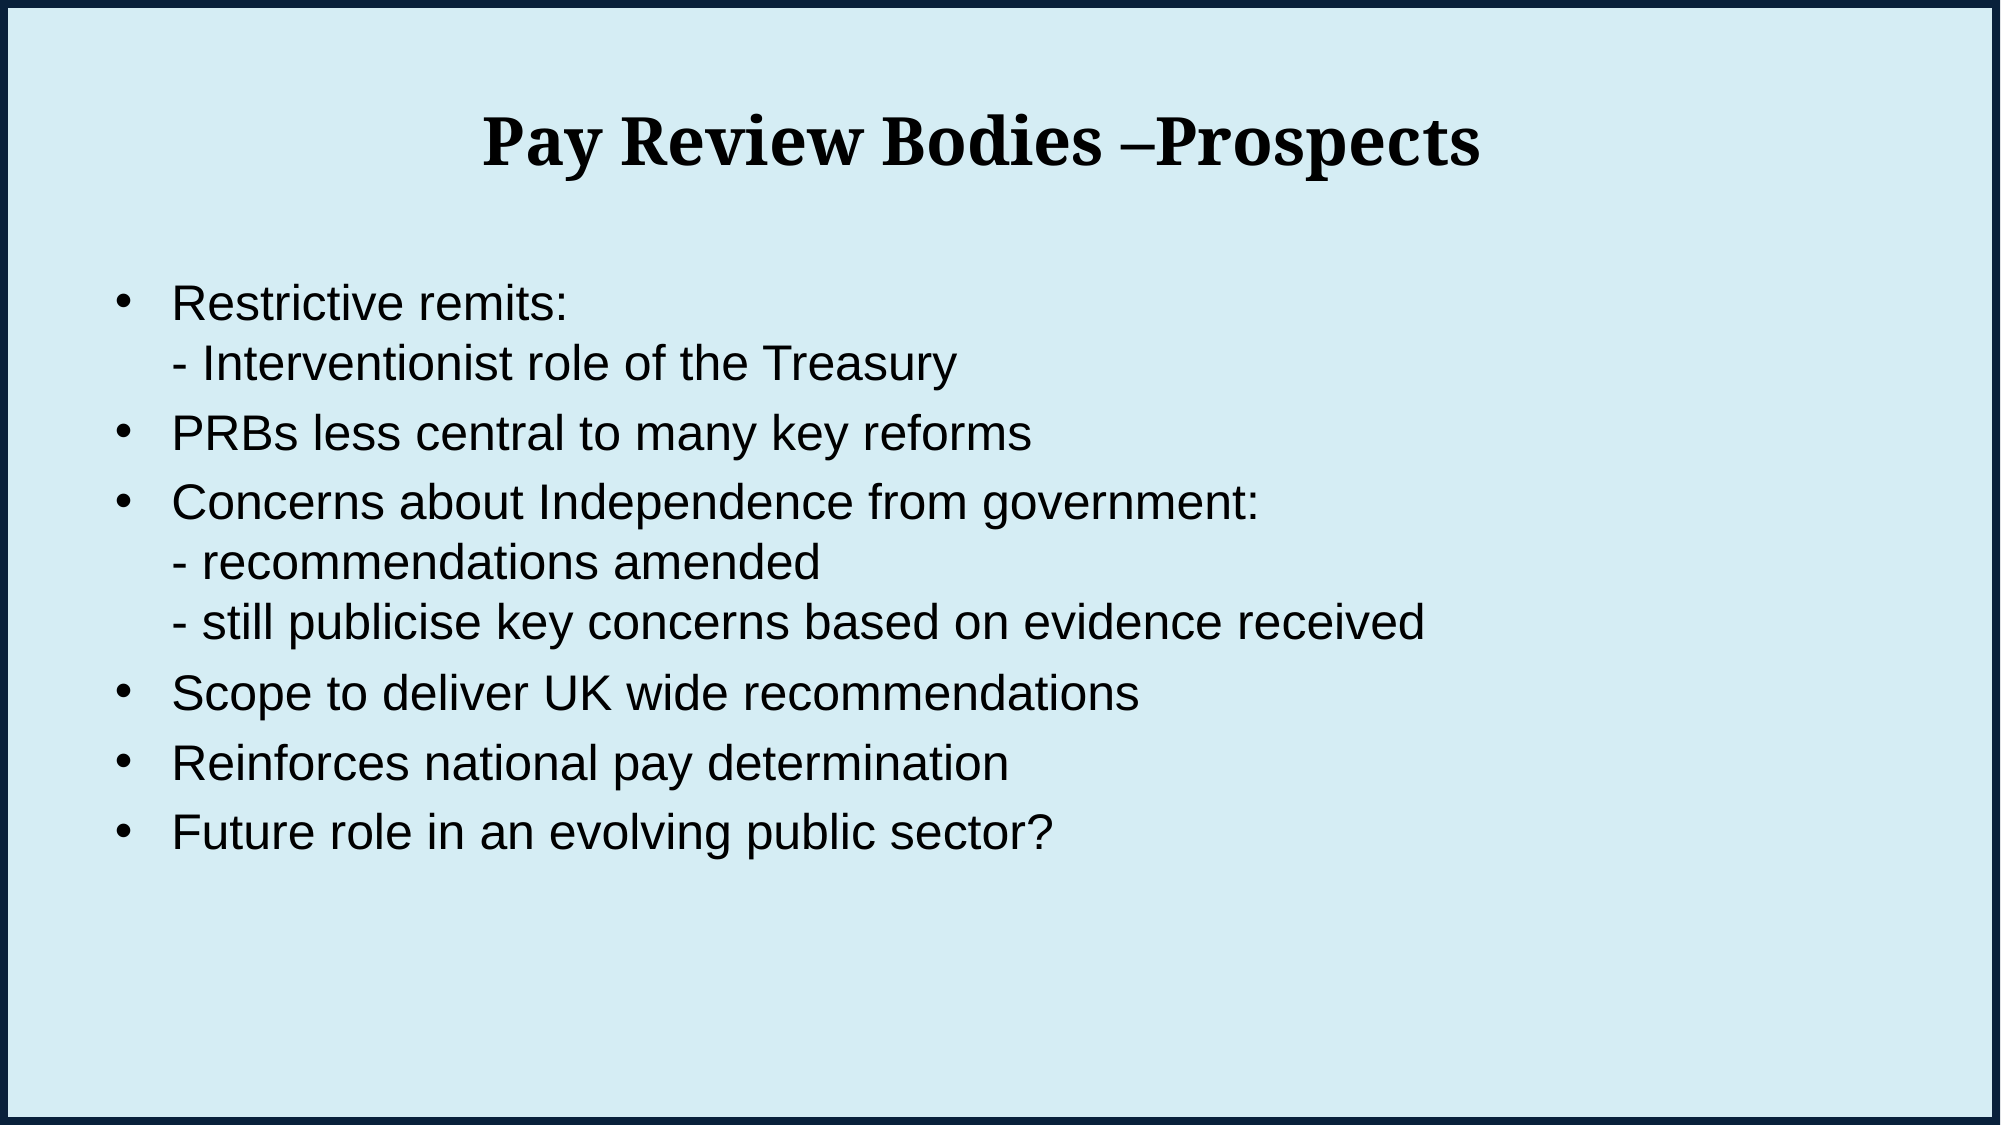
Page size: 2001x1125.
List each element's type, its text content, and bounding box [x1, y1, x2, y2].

list Restrictive remits: - Interventionist role of the Treasury PRBs less central to many key reforms Concerns about Independence from government: - recommendations amended - still publicise key concerns based on evidence received Scope to deliver UK wide recommendations Reinforces national pay determination Future role in an evolving public sector? [99, 262, 1901, 1006]
title Pay Review Bodies –Prospects [99, 44, 1901, 233]
